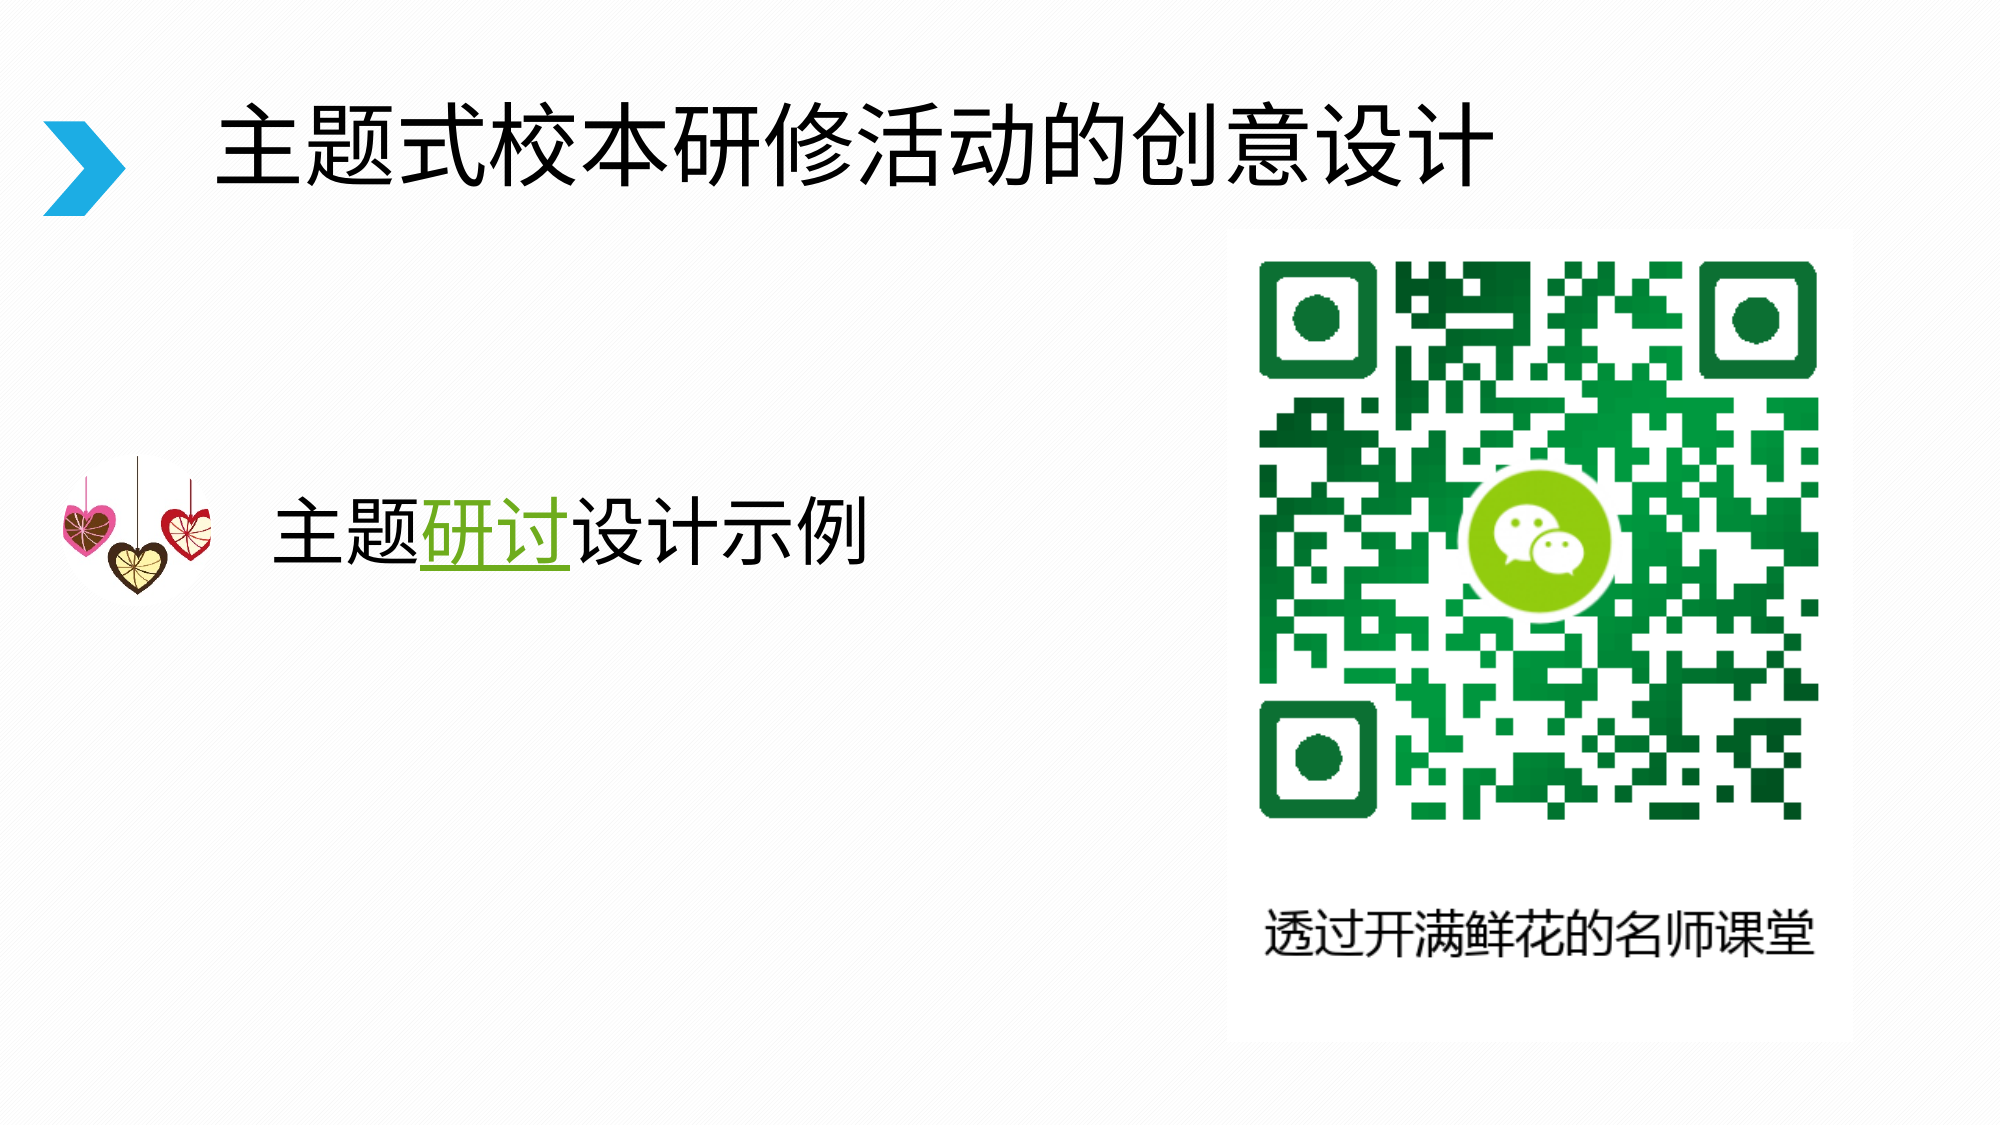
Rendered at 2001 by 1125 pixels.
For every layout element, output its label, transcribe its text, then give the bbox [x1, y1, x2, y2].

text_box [62, 455, 1090, 606]
text_box 主题式校本研修活动的创意设计 [169, 97, 1541, 204]
picture [1227, 229, 1853, 1042]
